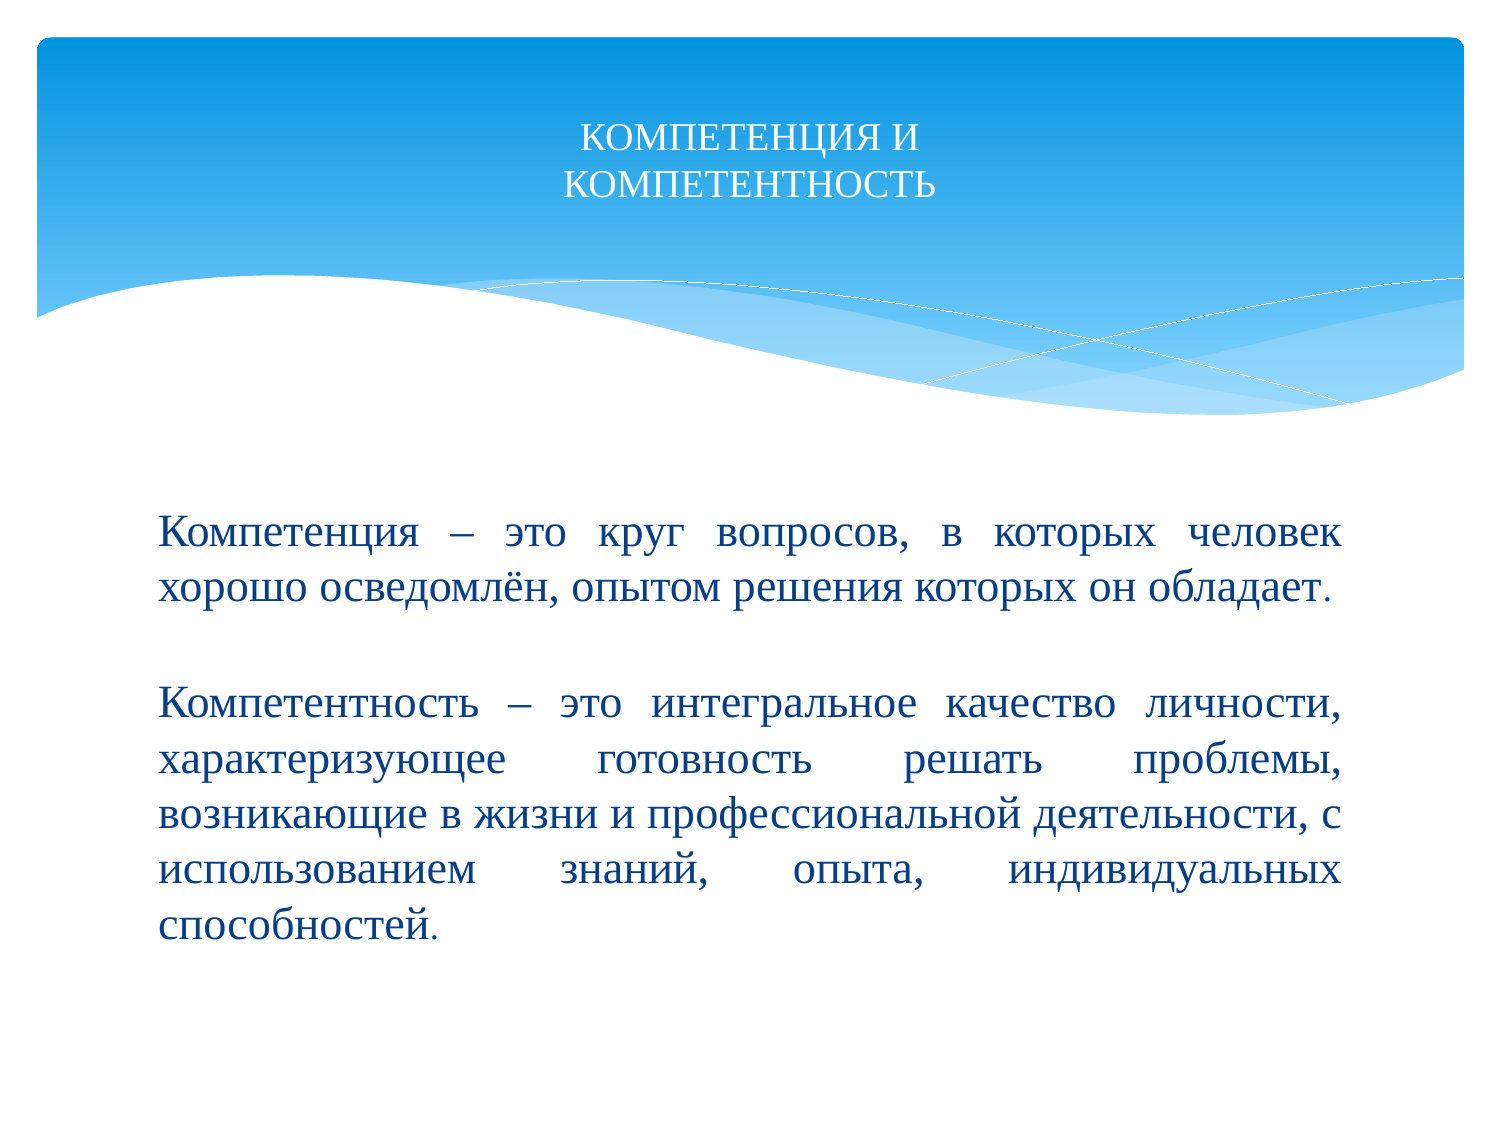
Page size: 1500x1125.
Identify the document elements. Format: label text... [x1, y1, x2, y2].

title КОМПЕТЕНЦИЯ И КОМПЕТЕНТНОСТЬ [75, 55, 1425, 261]
list Компетенция – это круг вопросов, в которых человек хорошо осведомлён, опытом решения которых он обладает. Компетентность – это интегральное качество личности, характеризующее готовность решать проблемы, возникающие в жизни и профессиональной деятельности, с использованием знаний, опыта, индивидуальных способностей. [143, 438, 1359, 1005]
